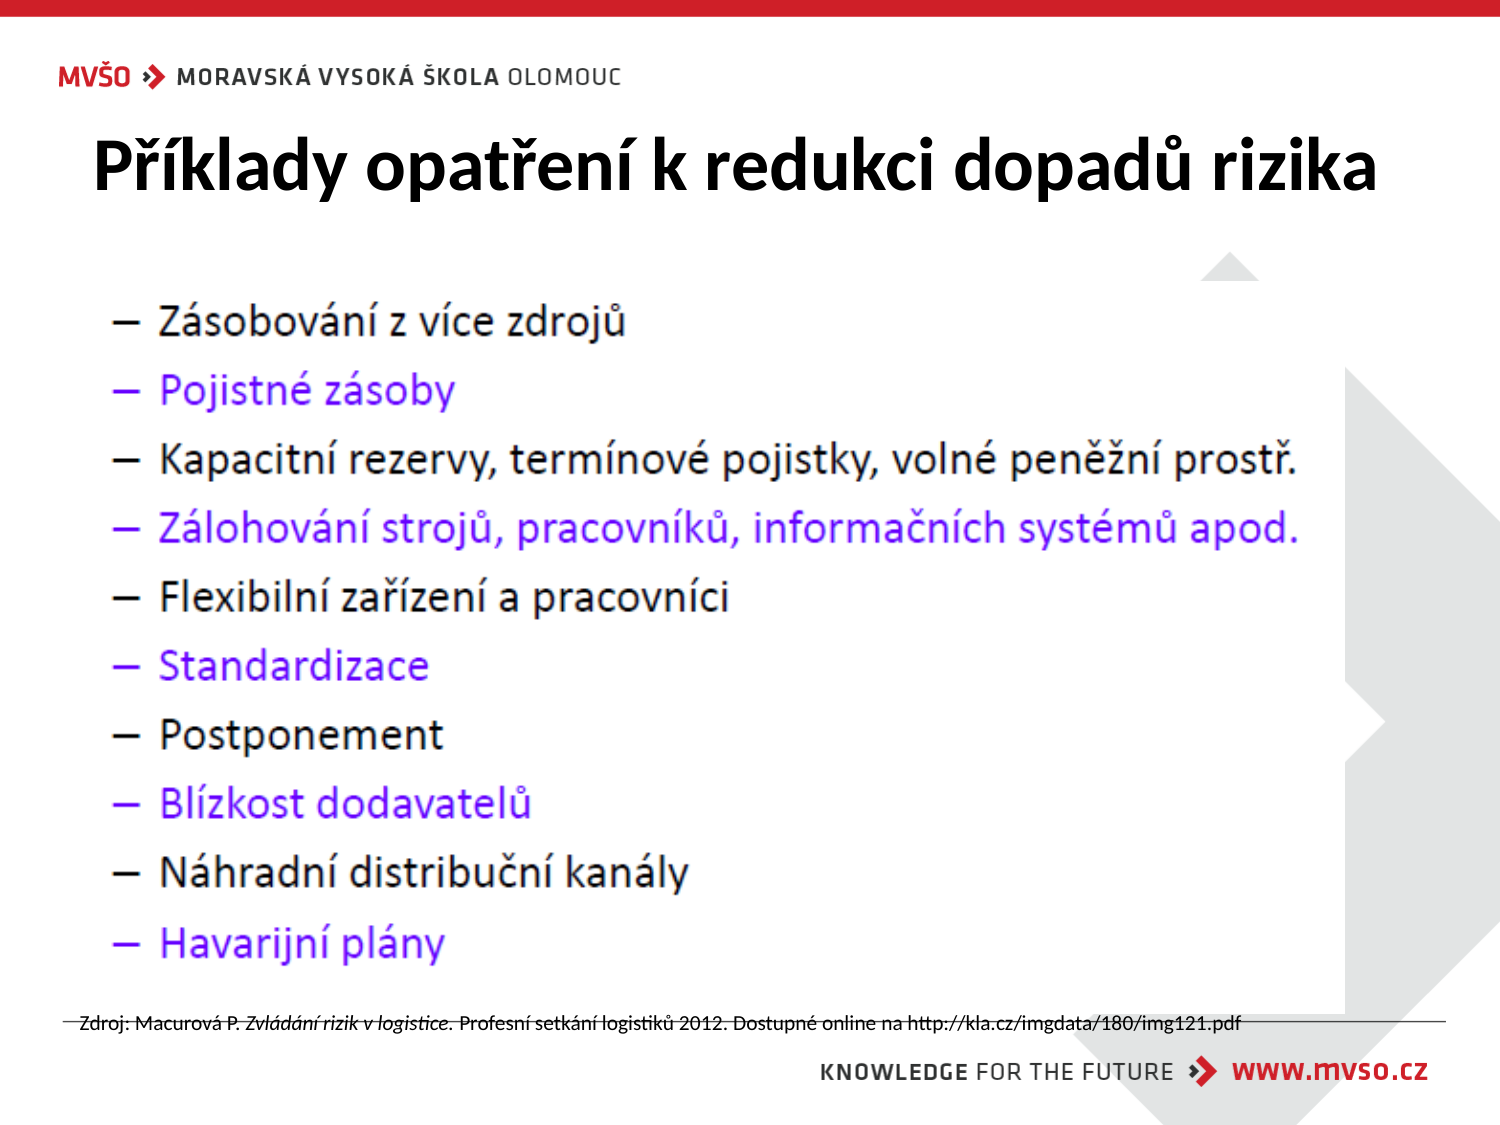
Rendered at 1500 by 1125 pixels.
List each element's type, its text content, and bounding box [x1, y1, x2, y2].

picture [0, 0, 1500, 1125]
title Příklady opatření k redukci dopadů rizika [70, 66, 1421, 254]
text_box Zdroj: Macurová P. Zvládání rizik v logistice. Profesní setkání logistiků 2012. Dostupné online na http://kla.cz/imgdata/180/img121.pdf [64, 1017, 1300, 1062]
